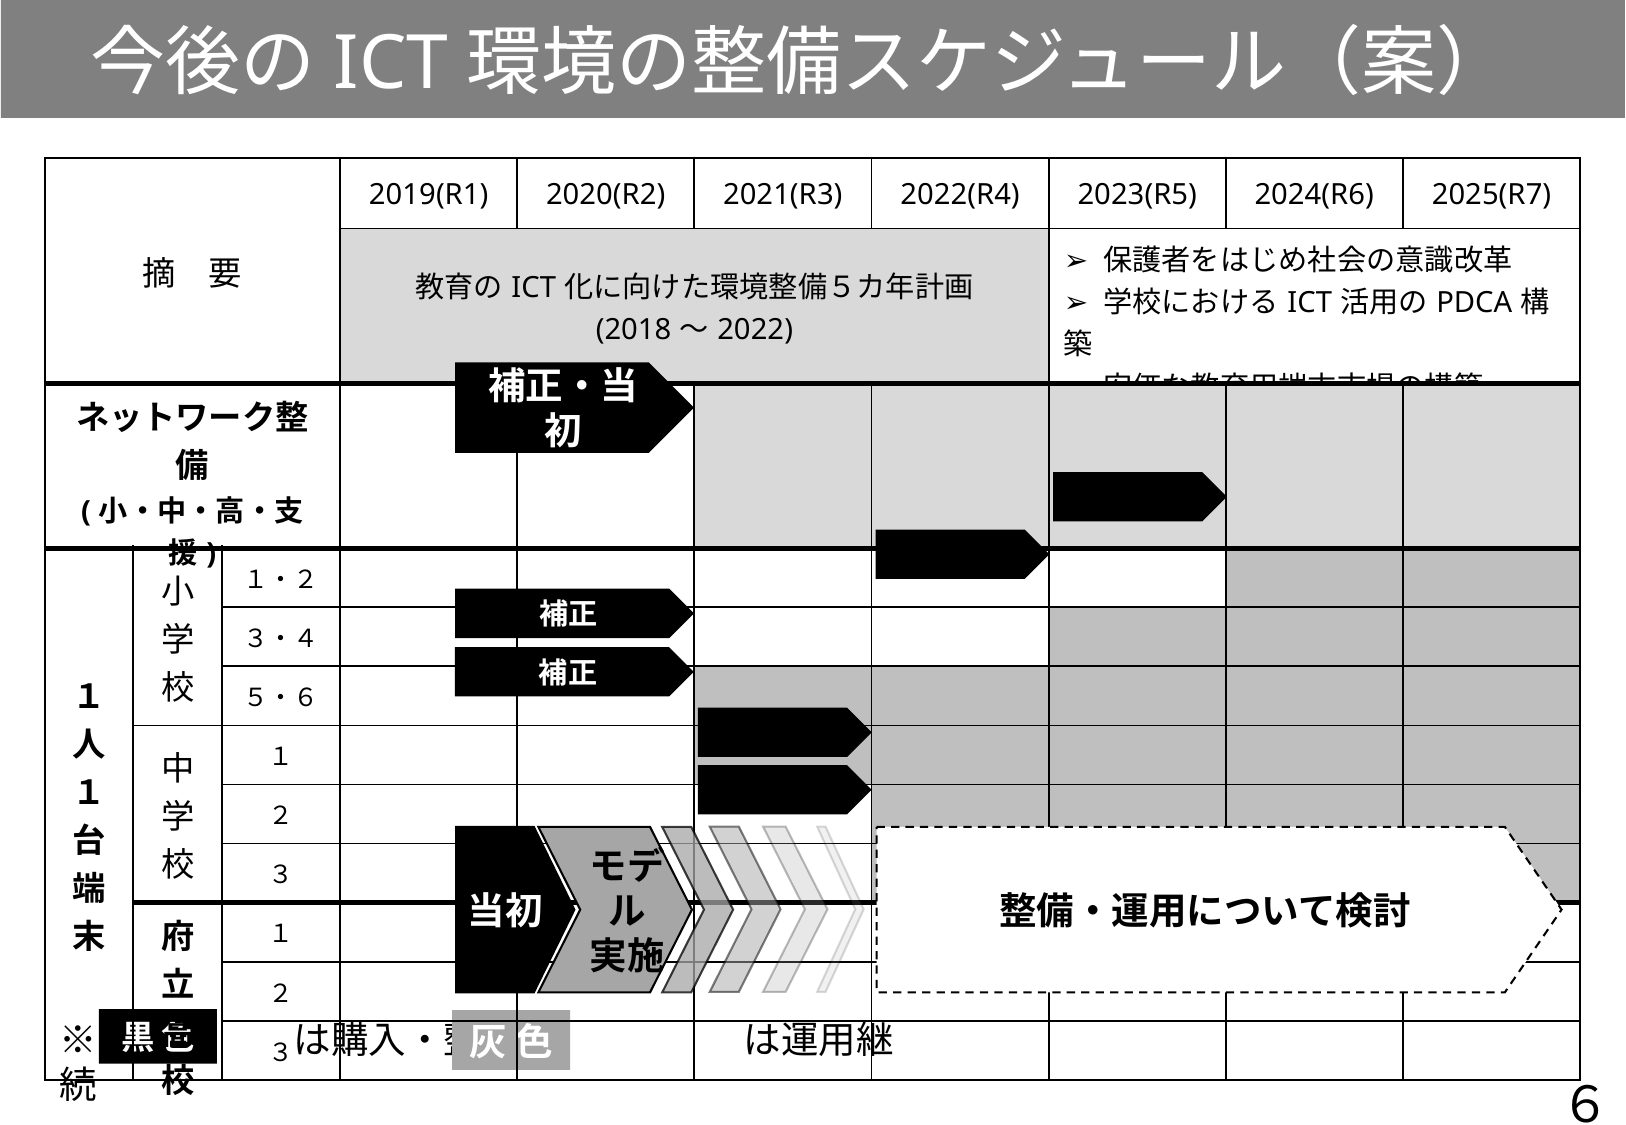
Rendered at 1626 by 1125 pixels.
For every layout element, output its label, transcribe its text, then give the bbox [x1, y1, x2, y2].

table_cell 府立高校 [134, 905, 221, 1008]
table_cell [341, 905, 455, 961]
text_box [761, 825, 829, 993]
table_cell [1050, 726, 1225, 784]
table_cell [1050, 667, 1225, 725]
table_cell [674, 386, 693, 405]
table_cell [872, 785, 1048, 843]
text_box 補正・当初 [455, 362, 694, 453]
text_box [44, 1008, 931, 1070]
table_cell ３ [223, 844, 339, 900]
table_cell [836, 844, 871, 900]
table_cell [872, 551, 1048, 606]
table_cell [872, 1022, 1048, 1079]
table_cell [1227, 608, 1402, 665]
table_cell [702, 844, 745, 900]
table_cell [695, 551, 871, 606]
table_cell [518, 616, 693, 665]
table_cell [341, 608, 516, 665]
table_header 2025(R7) [1404, 159, 1579, 228]
text_box 補正 [455, 588, 694, 639]
table_cell [518, 1070, 693, 1079]
table_cell [1518, 844, 1579, 900]
table_cell [1050, 1022, 1225, 1079]
table_cell [1050, 608, 1225, 665]
table_header 2019(R1) [341, 159, 516, 228]
text_box [1053, 472, 1227, 522]
table_cell 府立高校 [134, 1070, 221, 1079]
text_box 補正 [454, 647, 694, 697]
table_cell [1404, 608, 1579, 665]
table_cell [797, 844, 849, 900]
text_box 今後のICT環境の整備スケジュール（案） [0, 0, 1625, 118]
table_cell [1227, 551, 1402, 606]
table_cell [1050, 386, 1225, 546]
table_cell ５・６ [223, 667, 339, 725]
text_box 当初 [455, 825, 538, 994]
text_box 整備・運用について検討 [875, 825, 1563, 994]
table_cell [518, 993, 693, 1008]
table_cell [872, 386, 1048, 546]
table_cell [695, 963, 871, 1008]
table_cell [1404, 386, 1579, 546]
table_cell 中 学 校 [134, 726, 221, 900]
table_cell [803, 905, 853, 961]
table_cell [518, 410, 693, 546]
table_cell [872, 963, 1048, 1020]
table_cell [1227, 1022, 1402, 1079]
table_cell １ [223, 726, 339, 784]
table_cell [695, 905, 702, 923]
table_cell ３・４ [223, 608, 339, 665]
table_cell [518, 674, 693, 725]
table_cell 教育のICT化に向けた環境整備５カ年計画 (2018～2022) [341, 229, 1048, 381]
table_cell [1529, 905, 1579, 961]
text_box [697, 765, 872, 815]
table_cell ➢ 保護者をはじめ社会の意識改革 ➢ 学校におけるICT活用のPDCA構築 ➢ 安価な教育用端末市場の構築 [1050, 229, 1579, 381]
text_box [875, 529, 1050, 579]
table_cell [518, 785, 693, 826]
table_cell ２ [223, 785, 339, 843]
table_cell [709, 905, 749, 961]
table_cell [695, 785, 871, 843]
table_cell [1227, 667, 1402, 725]
table_cell [1404, 785, 1579, 843]
table_cell [1227, 785, 1402, 826]
table_cell [695, 1070, 871, 1079]
table_header 2023(R5) [1050, 159, 1225, 228]
table_cell [518, 551, 693, 606]
table_header 2020(R2) [518, 159, 693, 228]
table_cell ネットワーク整備 (小・中・高・支援) [46, 386, 339, 546]
table_cell [695, 726, 871, 784]
table_cell [341, 551, 516, 606]
table_cell １ 人 １ 台 端 末 [46, 1070, 132, 1079]
table_cell [1050, 993, 1225, 1020]
table_cell [1227, 726, 1402, 784]
table_cell [1404, 551, 1579, 606]
table_cell [872, 905, 876, 961]
table_cell １ 人 １ 台 端 末 [46, 551, 132, 1008]
text_box ６ [1546, 1079, 1625, 1125]
table_cell [341, 726, 516, 784]
text_box [660, 825, 735, 994]
table_cell [1227, 993, 1402, 1020]
text_box [697, 707, 872, 757]
table_cell [1227, 386, 1402, 546]
table_cell [341, 386, 516, 546]
table_cell [1404, 963, 1579, 1020]
table_cell [872, 844, 876, 900]
table_cell １ [223, 905, 339, 961]
table_cell １・２ [223, 551, 339, 606]
table_cell [695, 386, 871, 546]
table_cell [872, 608, 1048, 665]
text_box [538, 826, 692, 993]
table_cell [518, 726, 693, 784]
table_cell [872, 726, 1048, 784]
table_cell [757, 905, 803, 961]
table_cell [1050, 785, 1225, 826]
table_header 摘 要 [46, 159, 339, 381]
table_cell [1404, 726, 1579, 784]
text_box [815, 825, 865, 993]
text_box [708, 825, 782, 993]
table_cell [695, 667, 871, 725]
table_cell [341, 785, 516, 843]
table_cell [341, 1070, 516, 1079]
table_cell [842, 905, 871, 961]
table_header 2022(R4) [872, 159, 1048, 228]
table_header 2024(R6) [1227, 159, 1402, 228]
table_cell [695, 608, 871, 665]
table_cell 小 学 校 [134, 551, 221, 725]
table_cell [872, 667, 1048, 725]
table_cell [1050, 551, 1225, 606]
table_cell [750, 844, 798, 900]
table_cell [1404, 1022, 1579, 1079]
table_cell [341, 963, 516, 1008]
table_cell ２ [223, 963, 339, 1008]
table_cell ３ [223, 1070, 339, 1079]
table_header 2021(R3) [695, 159, 871, 228]
table_cell [341, 844, 455, 900]
table_cell [341, 667, 516, 725]
table_cell [1404, 667, 1579, 725]
